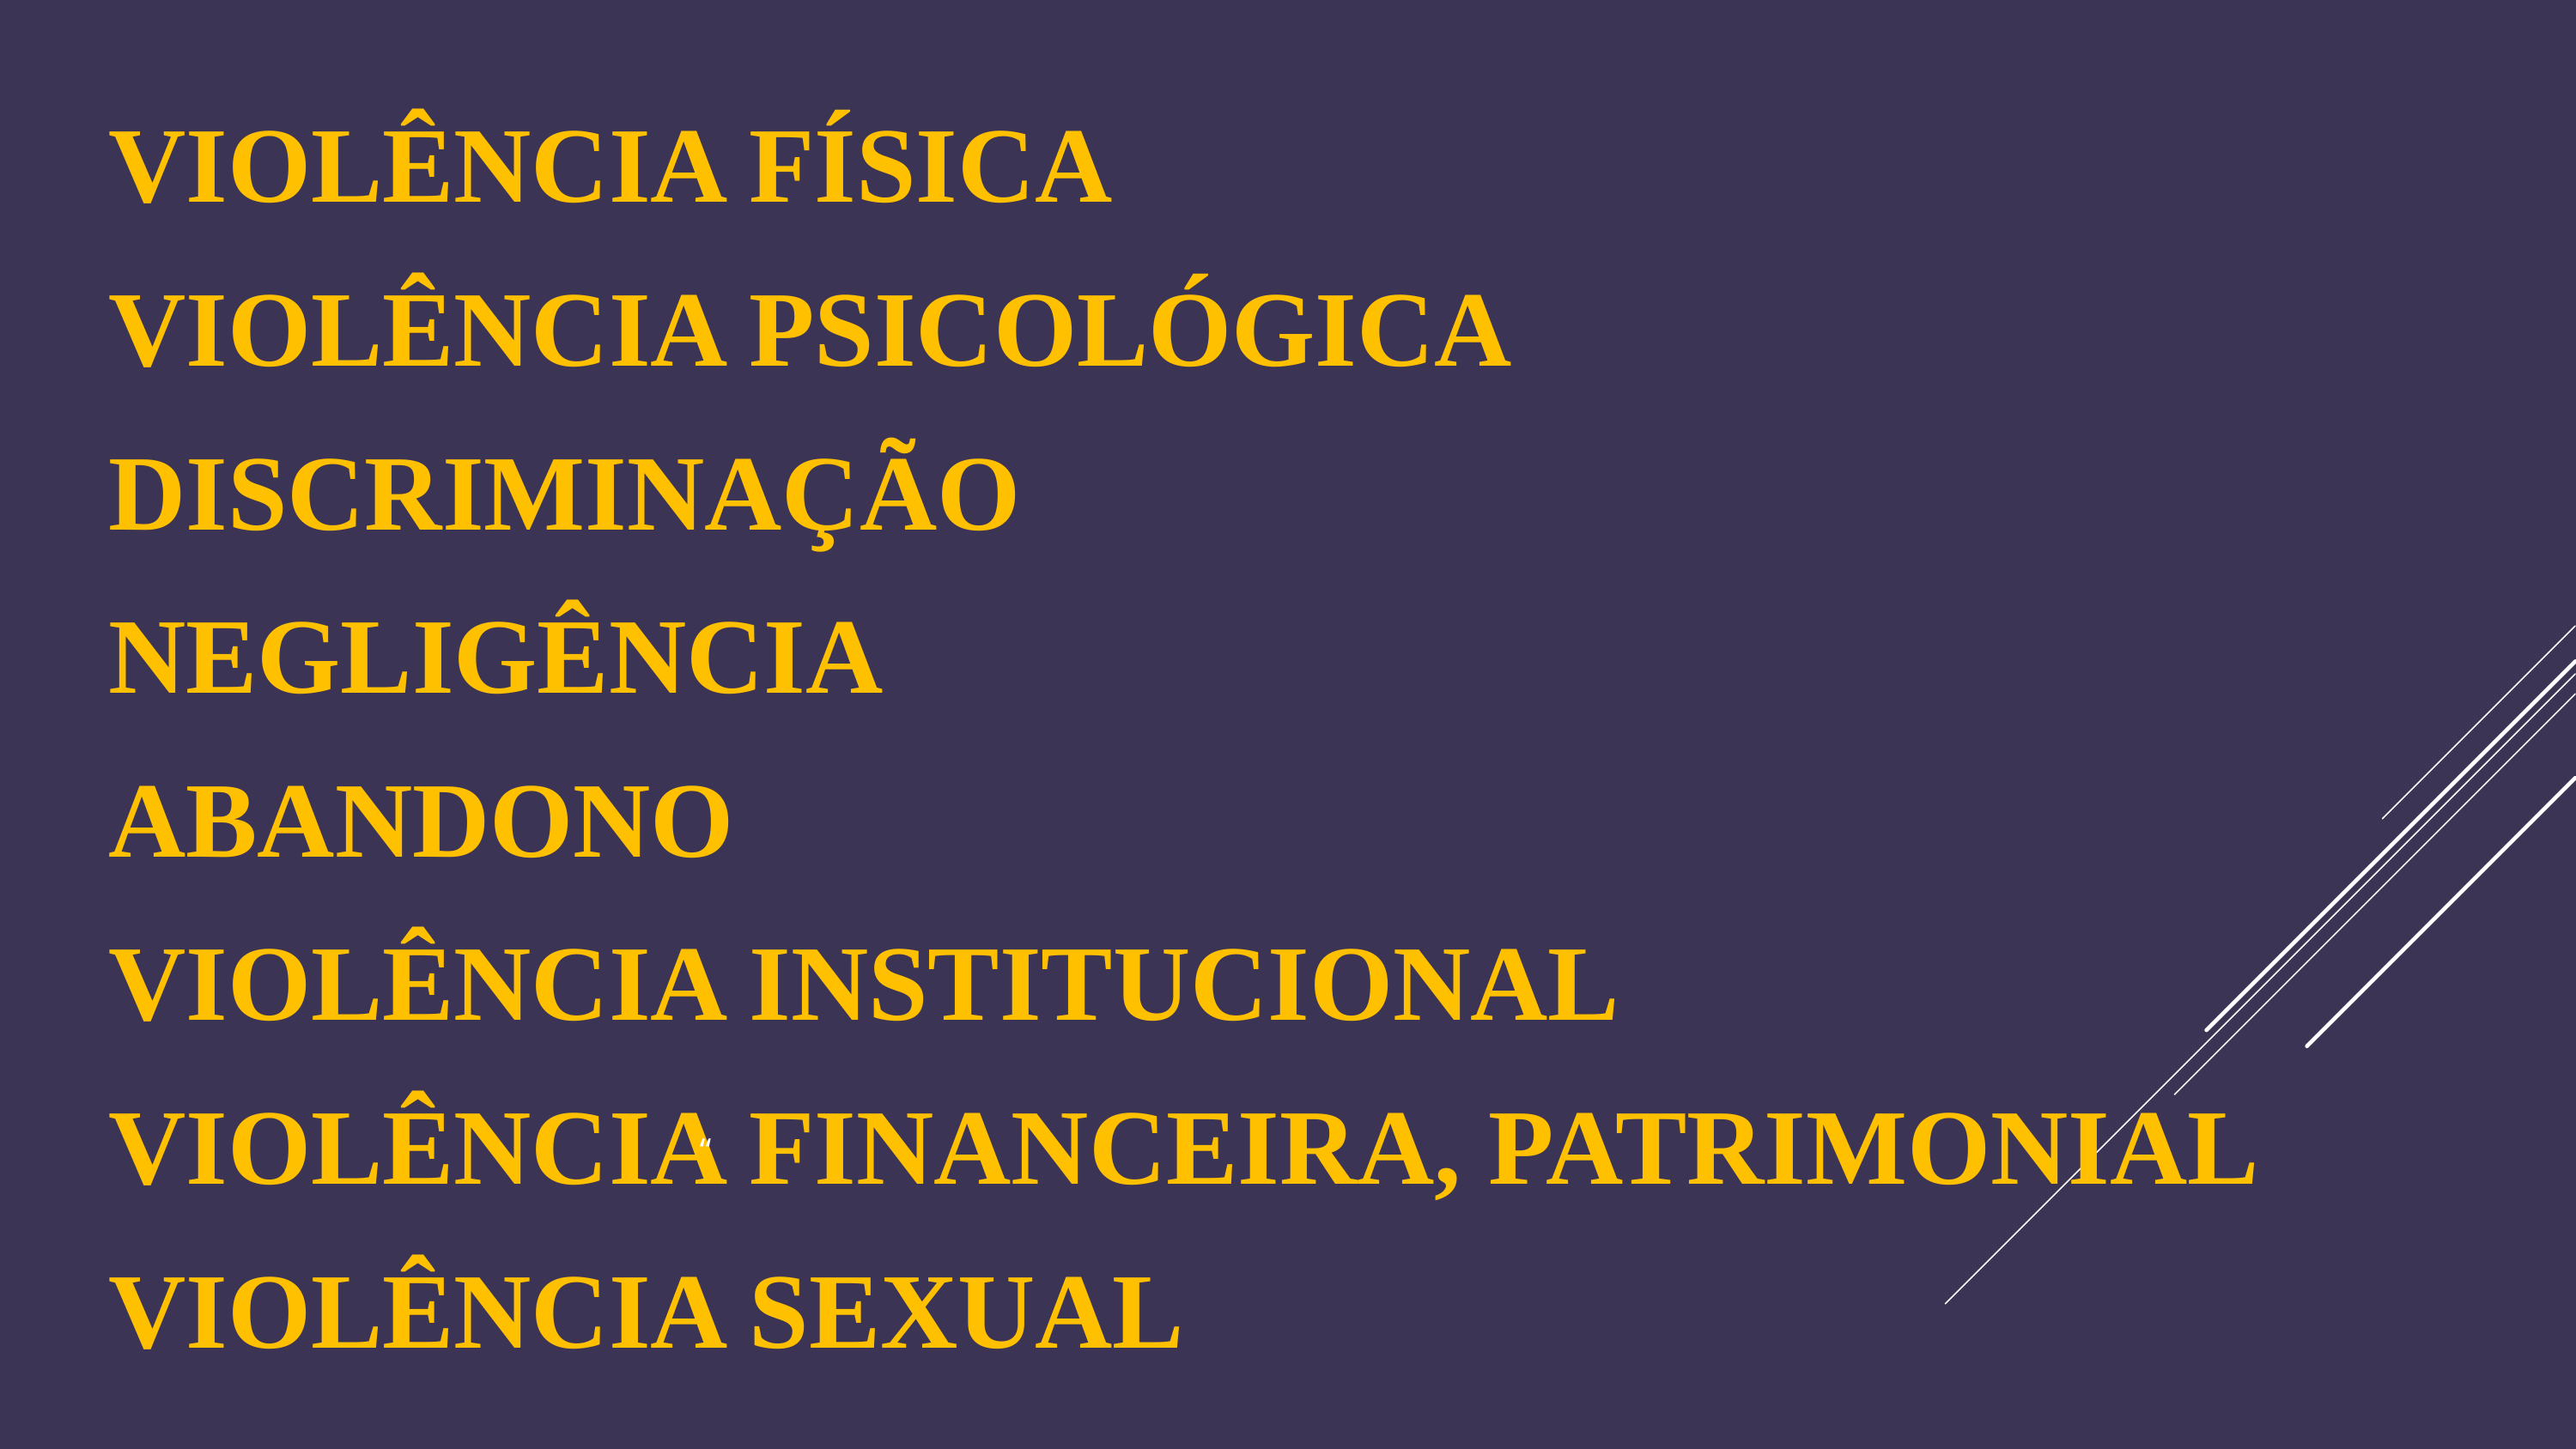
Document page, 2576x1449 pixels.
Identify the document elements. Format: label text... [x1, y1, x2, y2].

text_box VIOLÊNCIA FÍSICA VIOLÊNCIA PSICOLÓGICA DISCRIMINAÇÃO NEGLIGÊNCIA ABANDONO VIOLÊNCIA INSTITUCIONAL VIOLÊNCIA FINANCEIRA, PATRIMONIAL VIOLÊNCIA SEXUAL [95, 53, 2393, 1449]
text_box “ [686, 1074, 2228, 1175]
